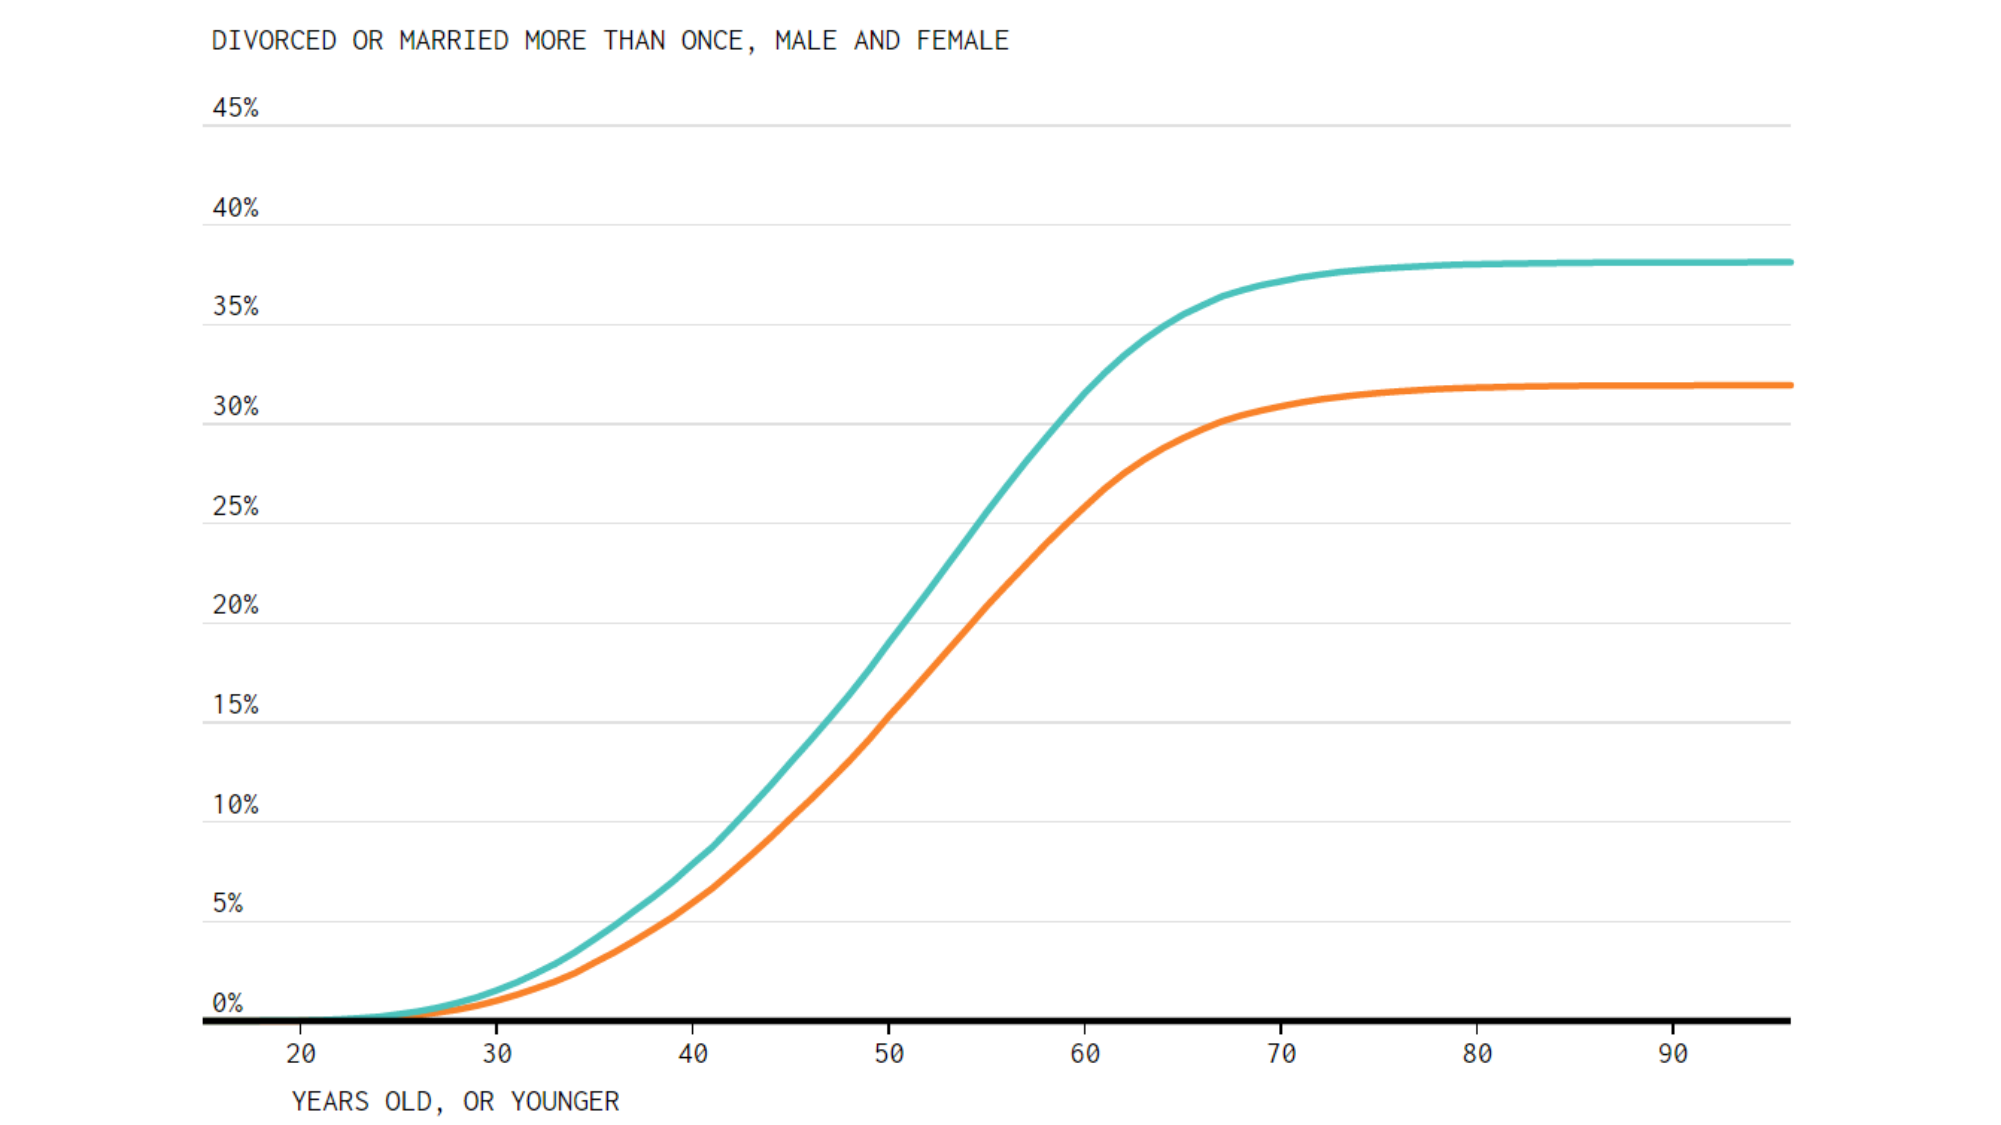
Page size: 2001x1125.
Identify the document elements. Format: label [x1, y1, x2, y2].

picture [111, 0, 1888, 1125]
